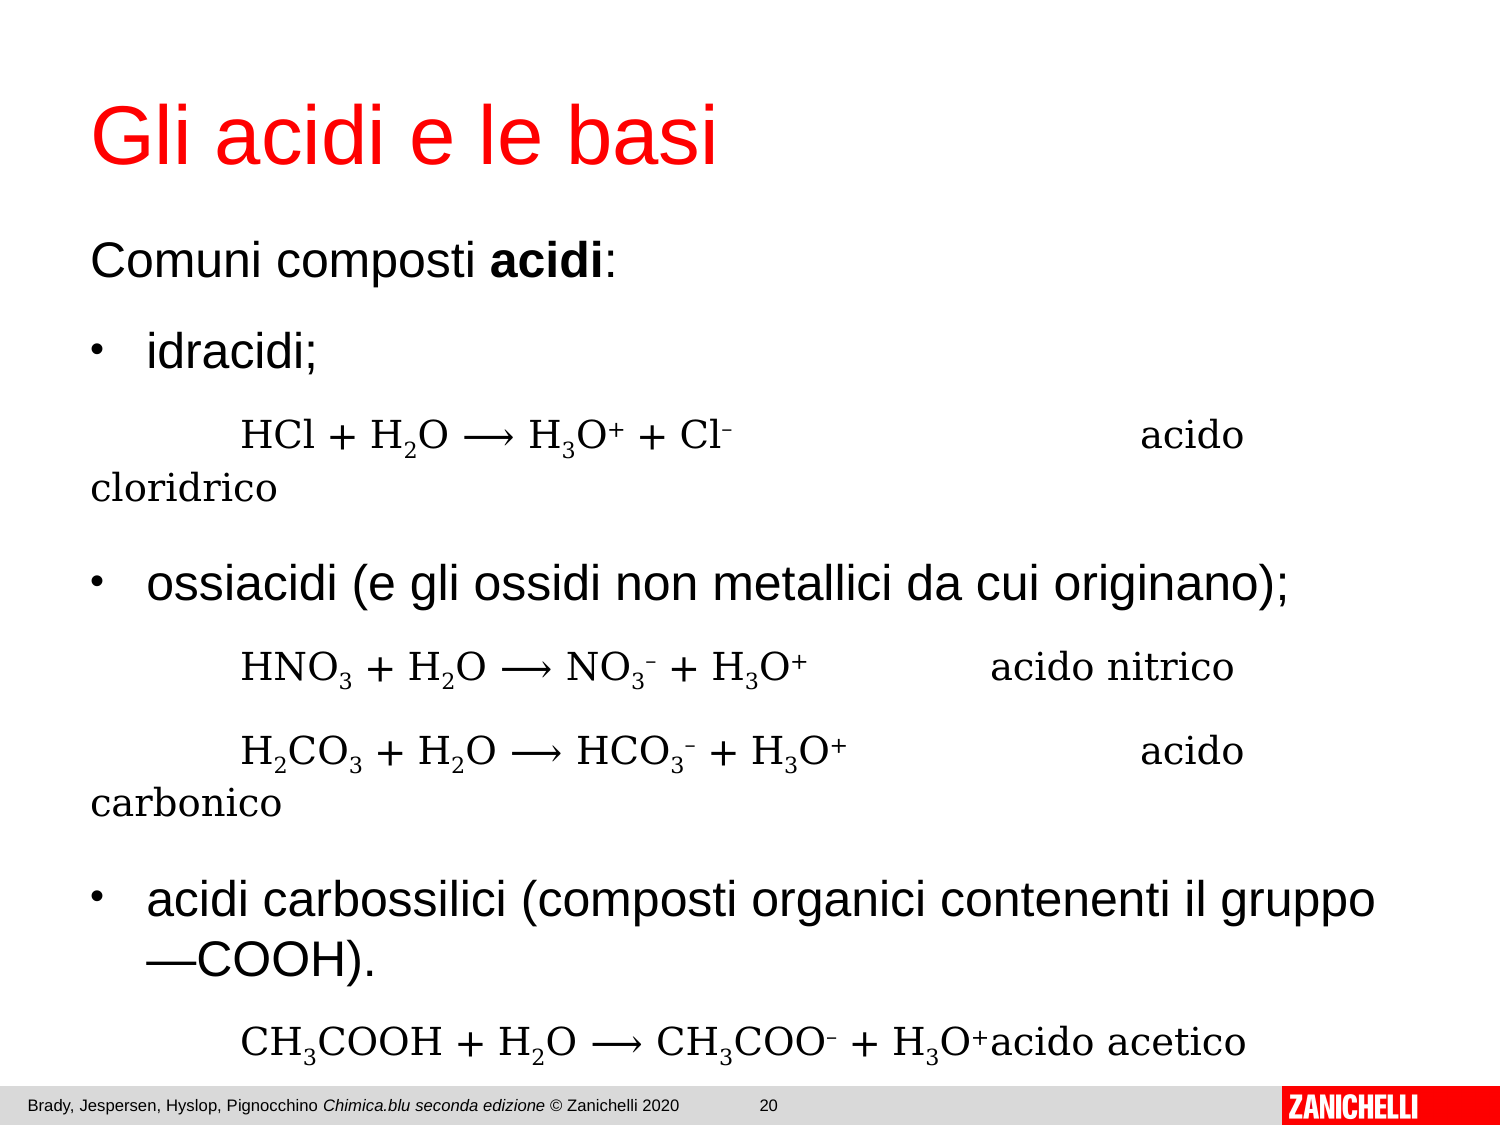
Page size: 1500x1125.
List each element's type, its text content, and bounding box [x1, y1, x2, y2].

title Gli acidi e le basi [75, 62, 1424, 213]
picture [1282, 1086, 1500, 1125]
list Comuni composti acidi: idracidi; HCl + H2O ⟶ H3O+ + Cl– acido cloridrico ossiacidi (e gli ossidi non metallici da cui originano); HNO3 + H2O ⟶ NO3– + H3O+ acido nitrico H2CO3 + H2O ⟶ HCO3– + H3O+ acido carbonico acidi carbossilici (composti organici contenenti il gruppo —COOH). CH3COOH + H2O ⟶ CH3COO– + H3O+ acido acetico [75, 219, 1424, 941]
footer Brady, Jespersen, Hyslop, Pignocchino Chimica.blu seconda edizione © Zanichelli 2020 [12, 1086, 857, 1125]
